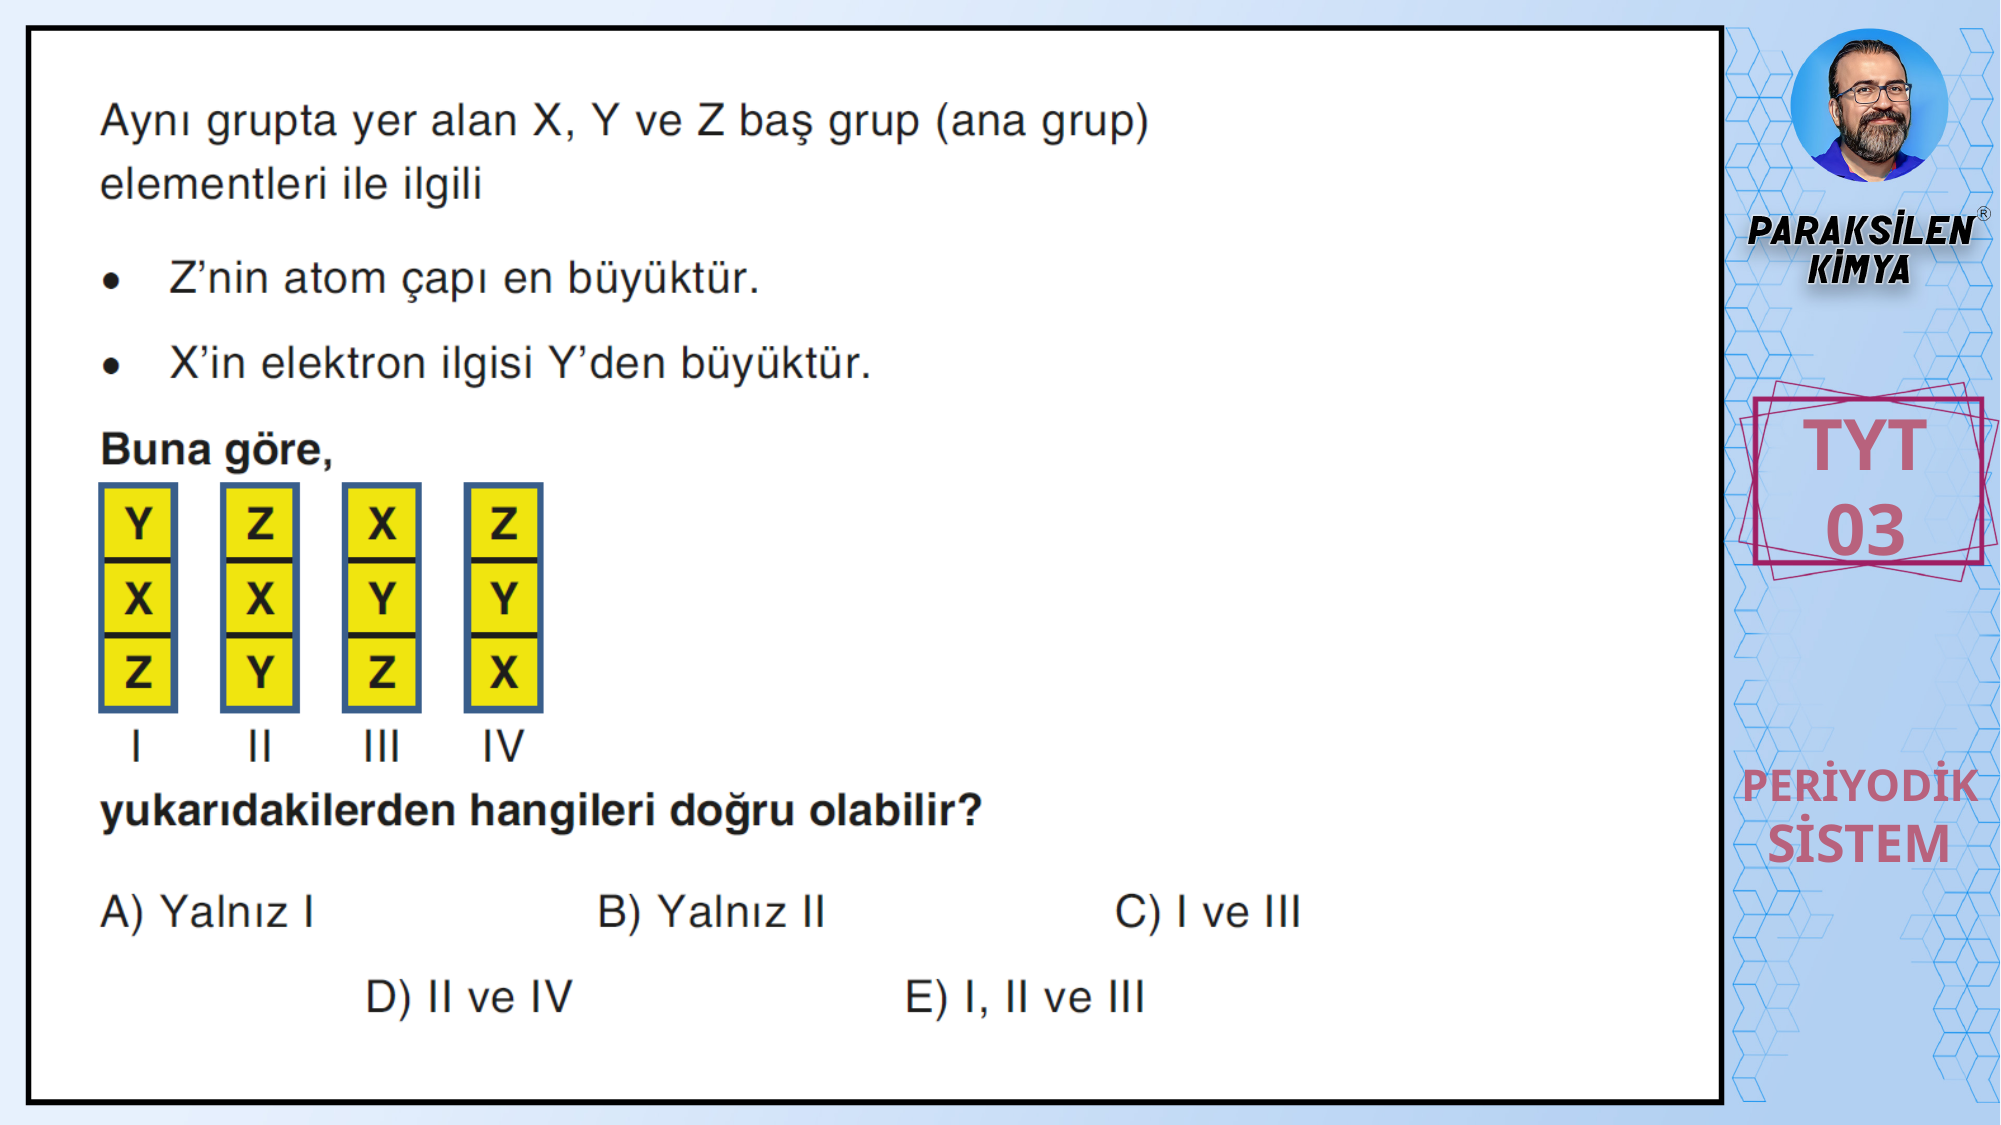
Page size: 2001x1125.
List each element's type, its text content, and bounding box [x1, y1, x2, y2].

text_box PERİYODİK SİSTEM [1719, 750, 2000, 881]
text_box TYT 03 [1755, 392, 1977, 577]
picture [0, 0, 2001, 1125]
